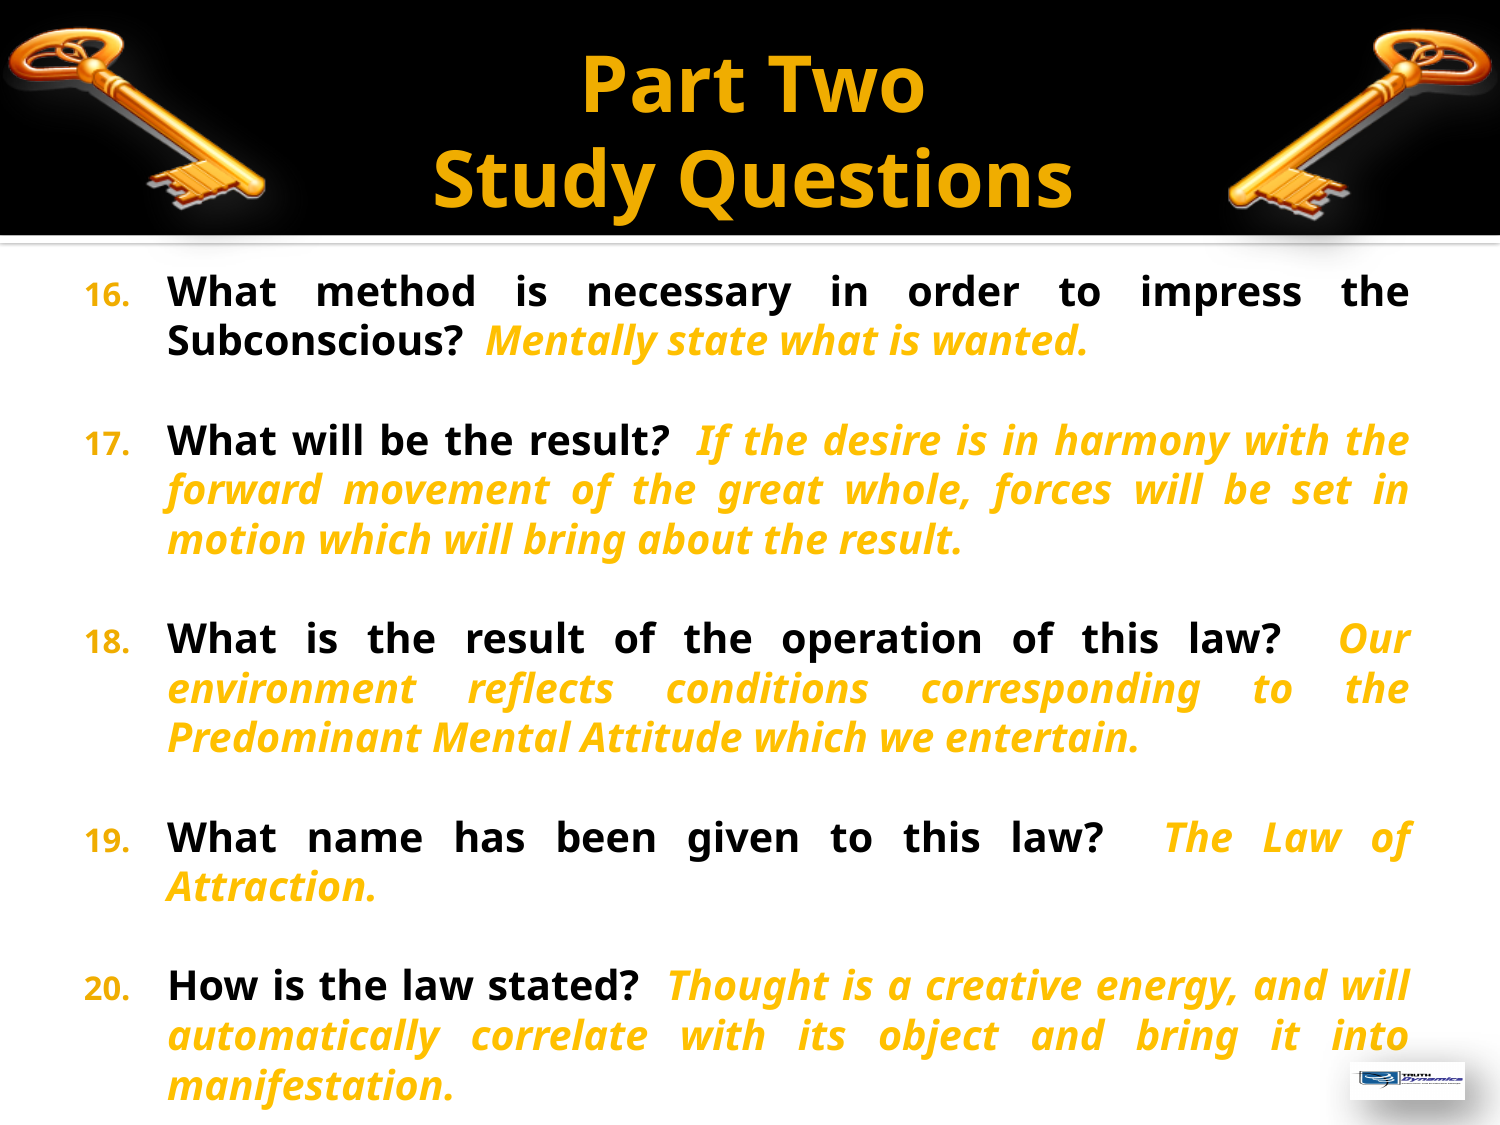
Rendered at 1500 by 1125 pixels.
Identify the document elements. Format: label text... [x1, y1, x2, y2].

list What method is necessary in order to impress the Subconscious? Mentally state what is wanted. What will be the result? If the desire is in harmony with the forward movement of the great whole, forces will be set in motion which will bring about the result. What is the result of the operation of this law? Our environment reflects conditions corresponding to the Predominant Mental Attitude which we entertain. What name has been given to this law? The Law of Attraction. How is the law stated? Thought is a creative energy, and will automatically correlate with its object and bring it into manifestation. [75, 249, 1425, 1125]
picture [0, 0, 276, 238]
title Part Two Study Questions [322, 25, 1204, 231]
picture [1218, 0, 1500, 250]
picture [1349, 1062, 1465, 1100]
